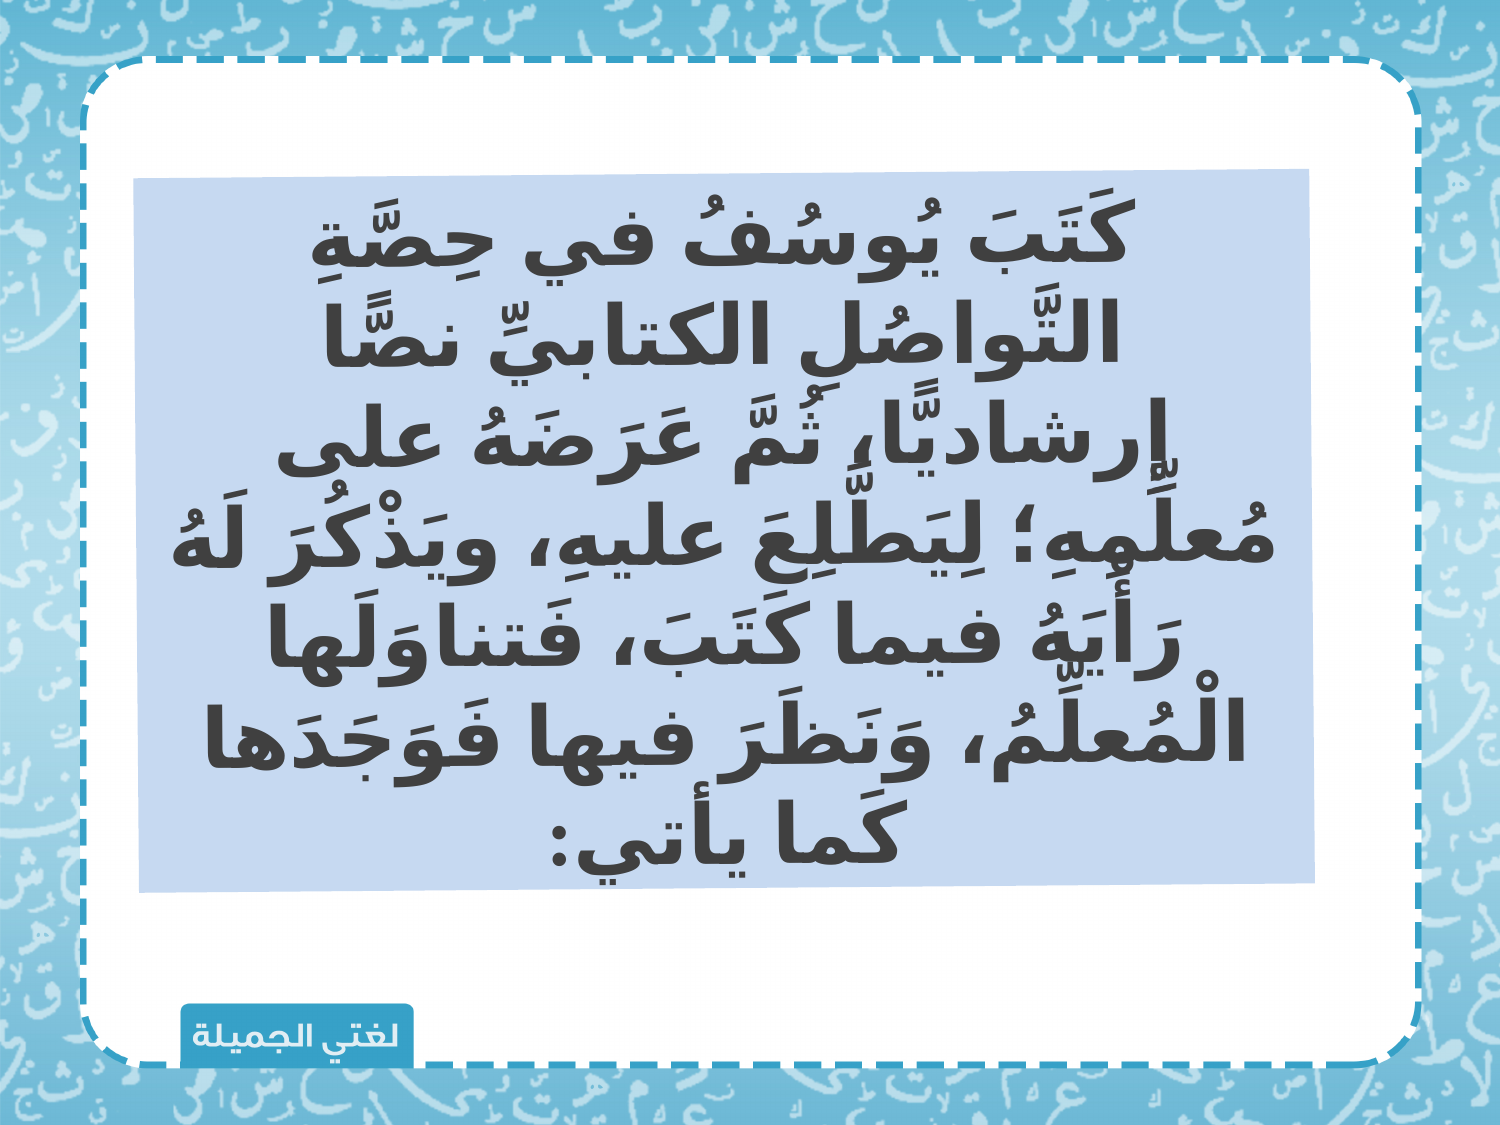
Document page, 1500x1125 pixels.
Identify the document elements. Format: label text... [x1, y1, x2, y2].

picture [0, 0, 1500, 1125]
text_box كَتَبَ يُوسُفُ في حِصَّةِ التَّواصُلِ الكتابيِّ نصًّا إِرشاديًّا، ثُمَّ عَرَضَهُ على مُعلِّمِهِ؛ لِيَطَّلِعَ عليهِ، ويَذْكُرَ لَهُ رَأْيَهُ فيما كَتَبَ، فَتناوَلَها الْمُعلِّمُ، وَنَظَرَ فيها فَوَجَدَها كَما يأتي: [133, 168, 1315, 893]
